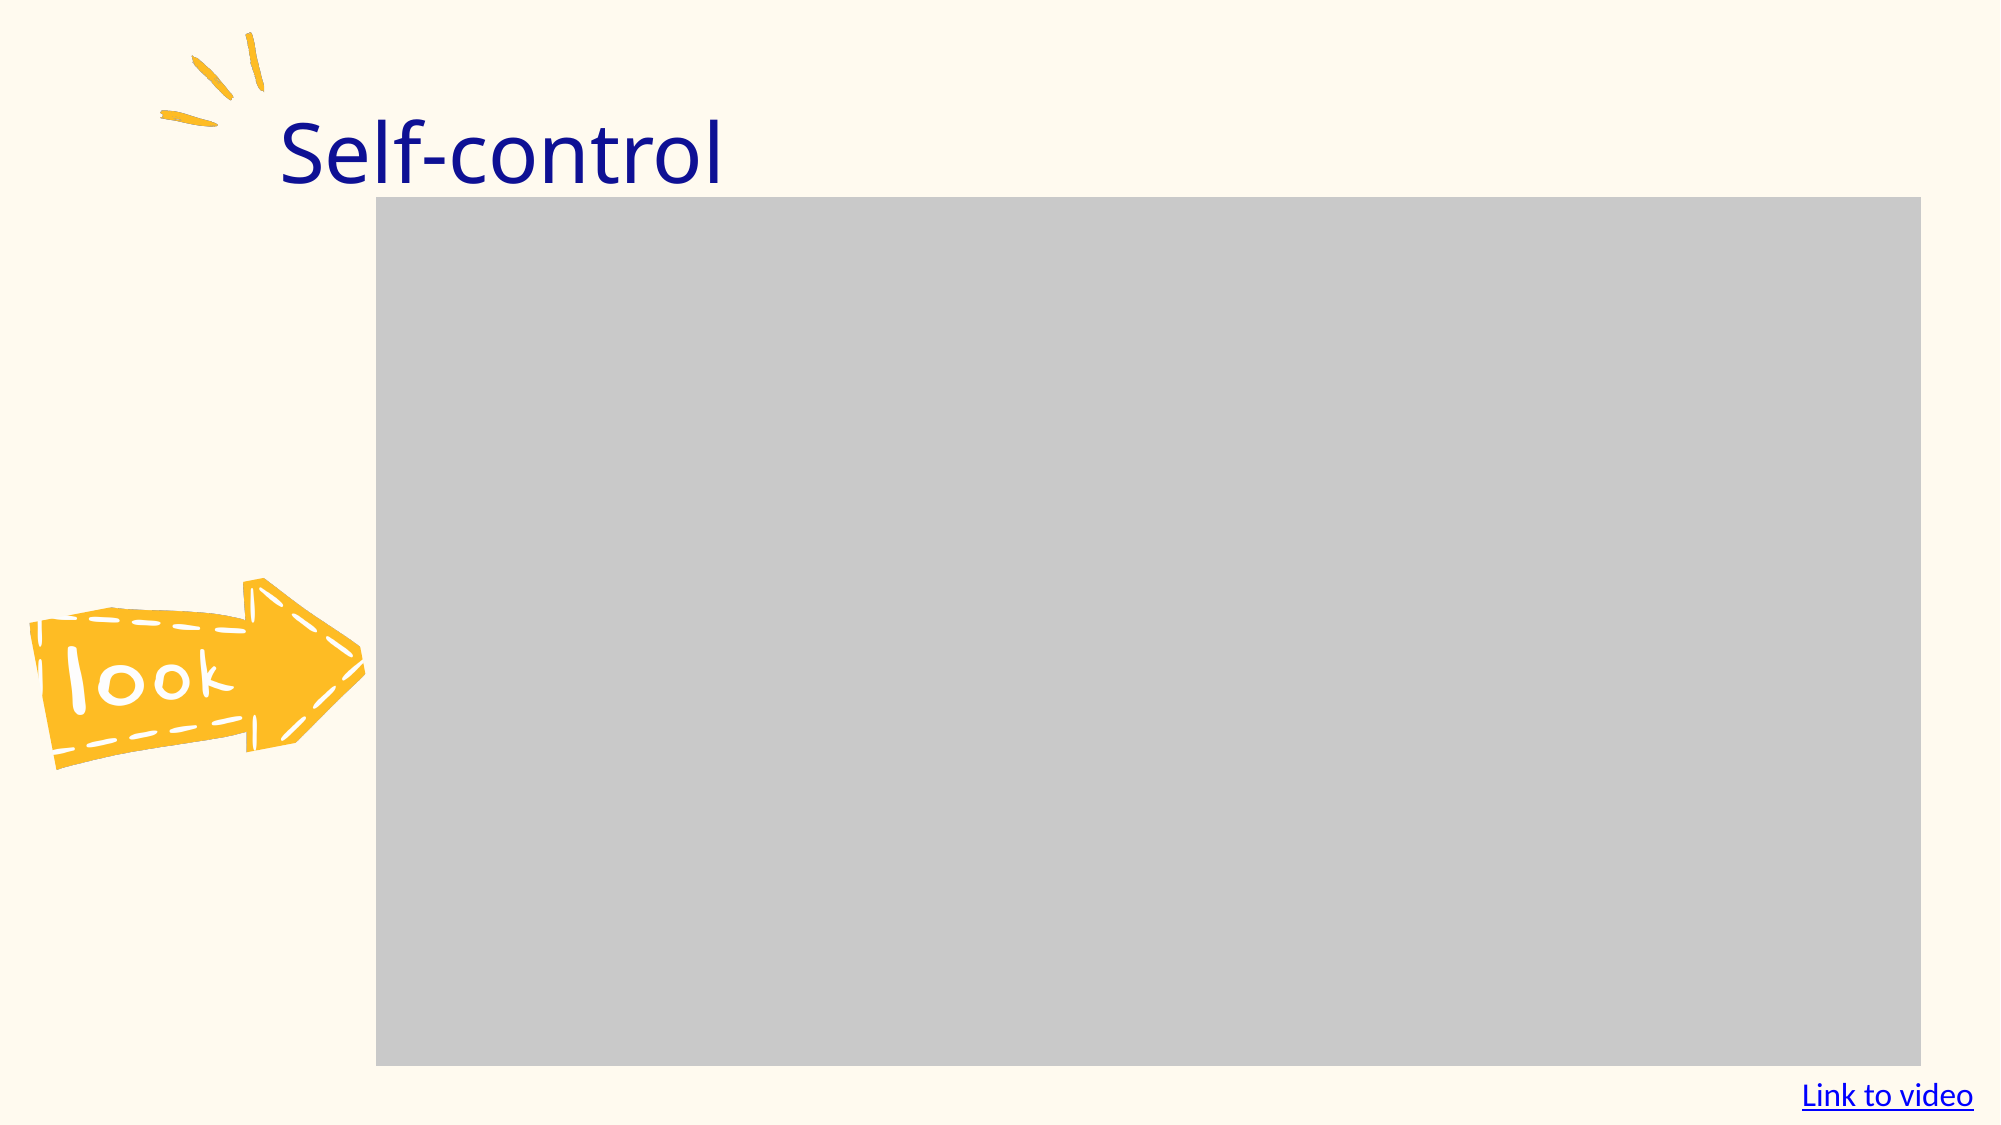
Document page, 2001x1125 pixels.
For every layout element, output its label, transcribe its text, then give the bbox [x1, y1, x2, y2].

text_box Self-control [160, 84, 844, 201]
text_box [375, 196, 1922, 1067]
text_box [160, 32, 265, 84]
text_box Link to video [1787, 1066, 2000, 1121]
text_box [28, 562, 370, 789]
